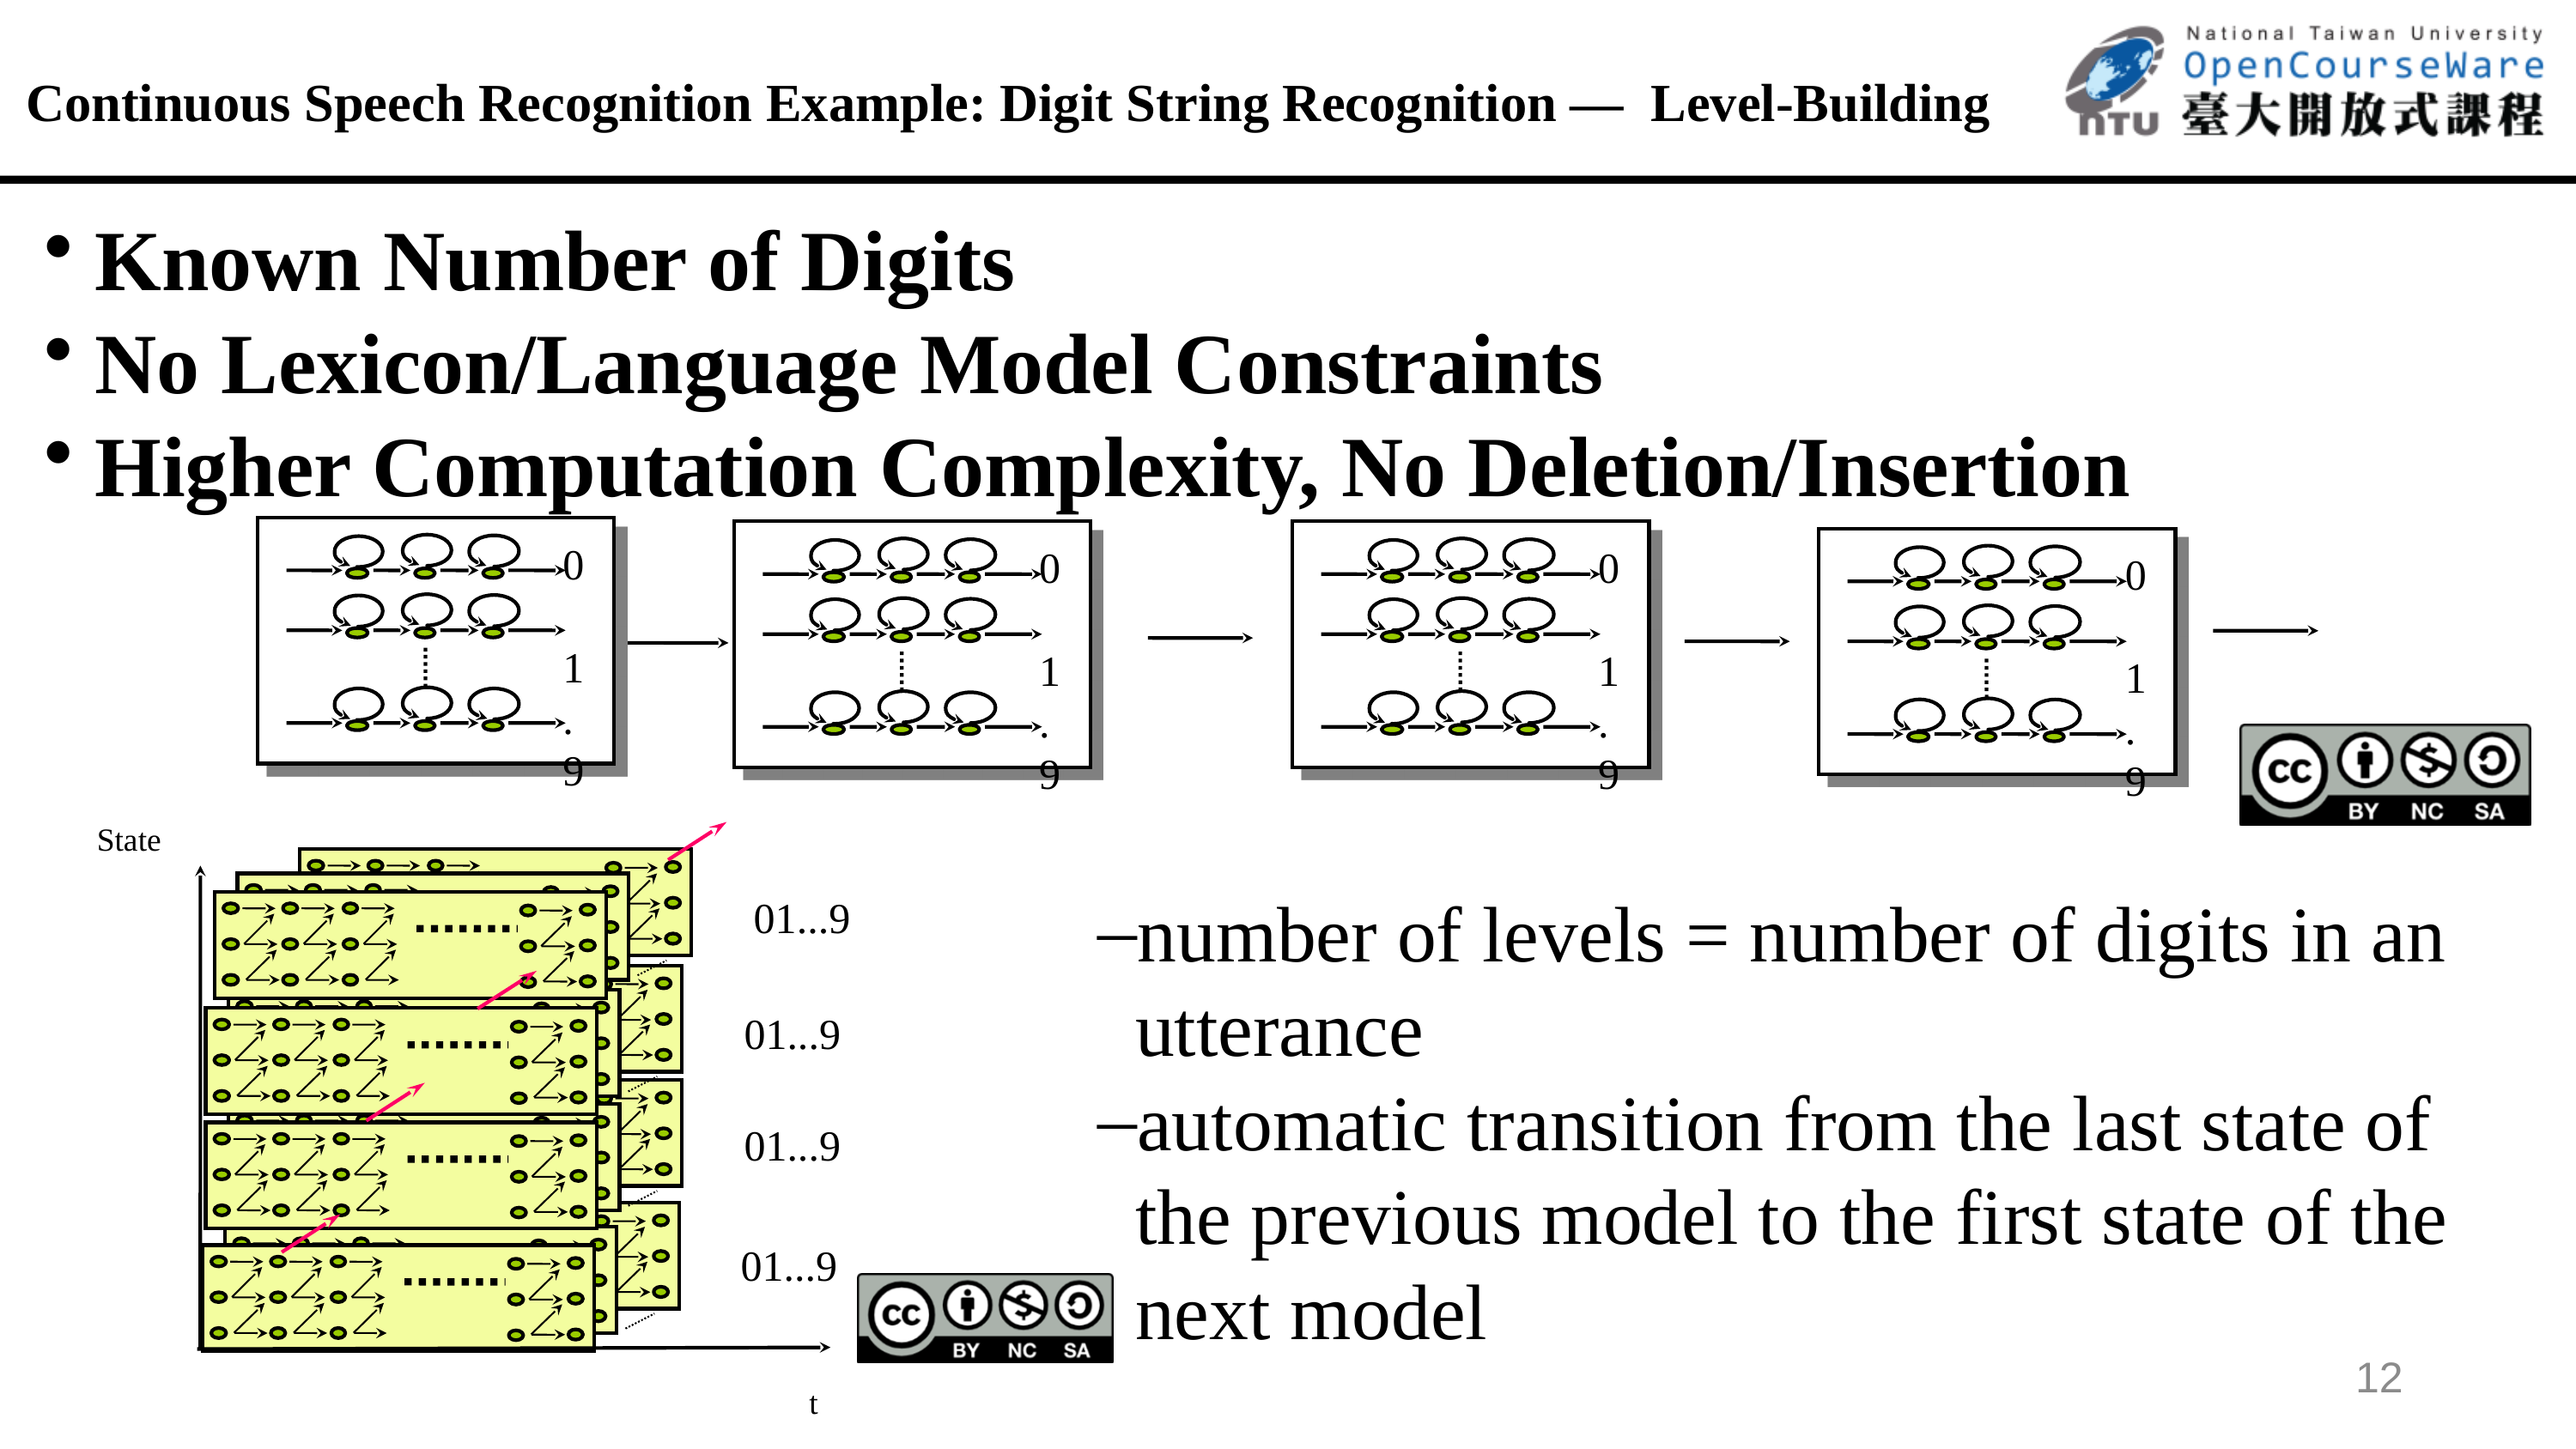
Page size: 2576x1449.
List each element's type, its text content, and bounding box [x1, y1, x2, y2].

text_box 12 [2342, 1343, 2463, 1421]
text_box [70, 805, 887, 1435]
list Known Number of Digits No Lexicon/Language Model Constraints Higher Computation Complexity, No Deletion/Insertion [18, 191, 2576, 461]
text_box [257, 517, 2319, 821]
picture [856, 1273, 1114, 1364]
text_box number of levels = number of digits in an utterance automatic transition from the last state of the previous model to the first state of the next model [1084, 876, 2558, 1252]
picture [2239, 724, 2531, 826]
title Continuous Speech Recognition Example: Digit String Recognition ― Level-Building [0, 55, 2527, 209]
picture [2037, 6, 2576, 157]
